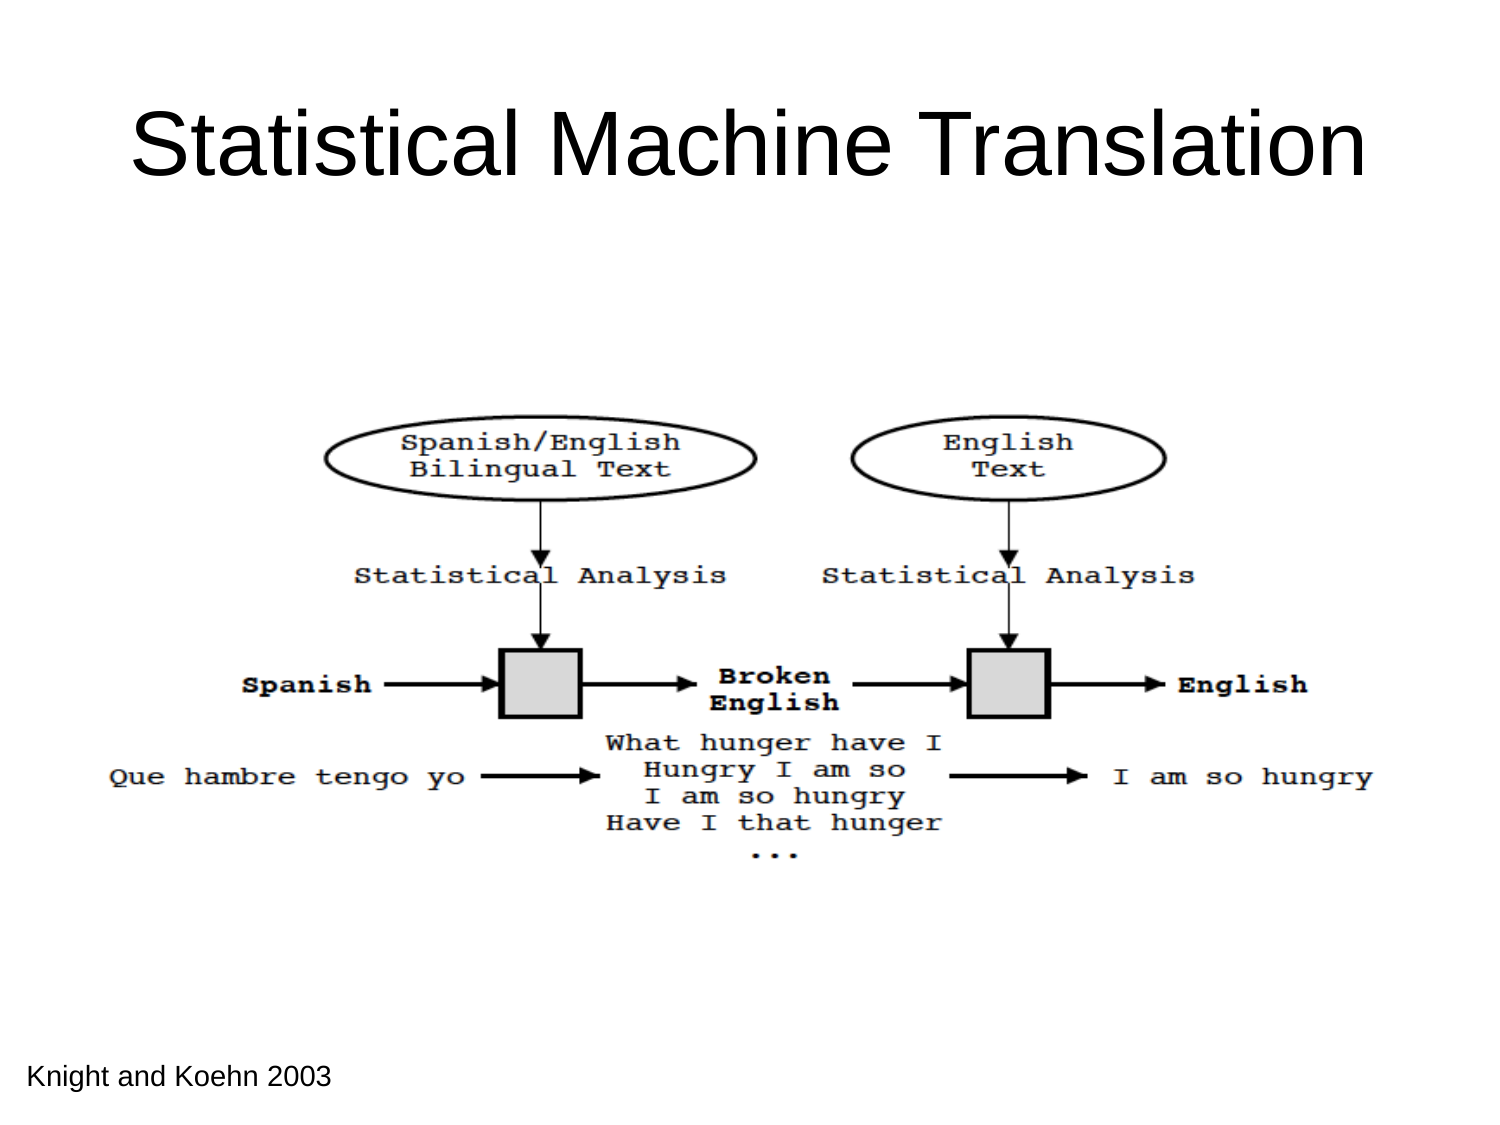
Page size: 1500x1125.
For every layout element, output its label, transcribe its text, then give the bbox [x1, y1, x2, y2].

title Statistical Machine Translation [75, 45, 1425, 233]
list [74, 262, 1426, 1006]
text_box Knight and Koehn 2003 [11, 1049, 348, 1100]
